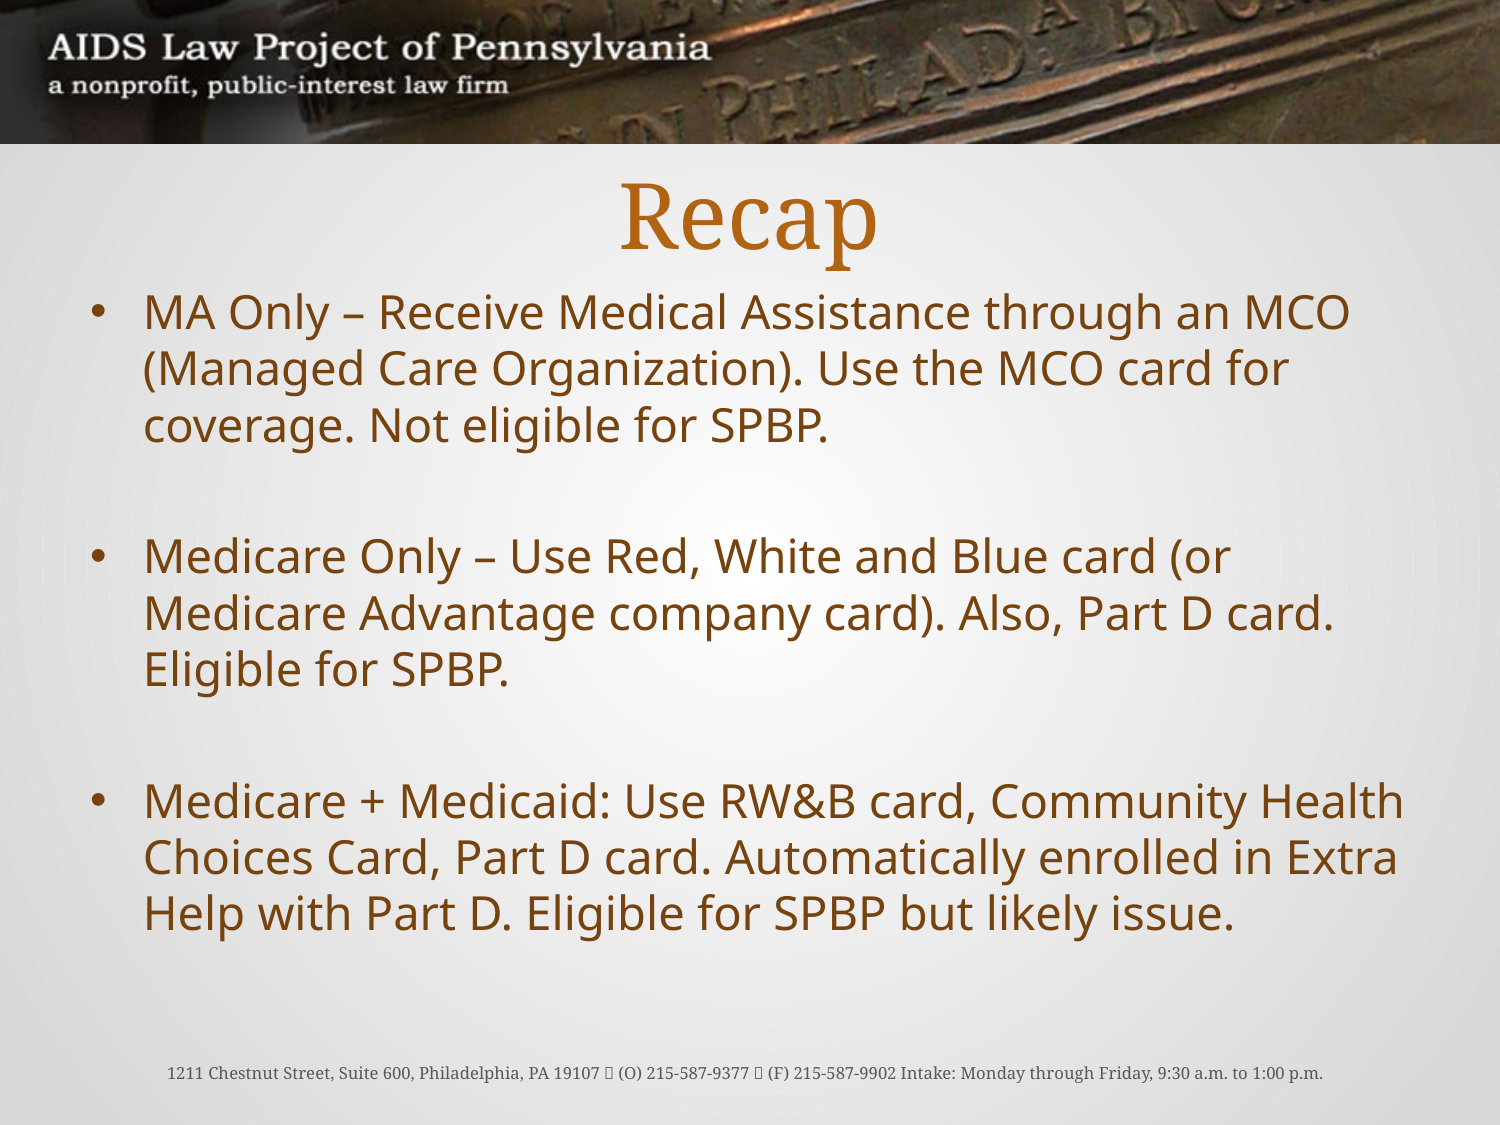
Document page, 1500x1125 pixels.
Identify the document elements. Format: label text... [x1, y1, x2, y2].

picture [0, 0, 1500, 144]
list MA Only – Receive Medical Assistance through an MCO (Managed Care Organization). Use the MCO card for coverage. Not eligible for SPBP. Medicare Only – Use Red, White and Blue card (or Medicare Advantage company card). Also, Part D card. Eligible for SPBP. Medicare + Medicaid: Use RW&B card, Community Health Choices Card, Part D card. Automatically enrolled in Extra Help with Part D. Eligible for SPBP but likely issue. [75, 275, 1425, 1005]
title Recap [75, 146, 1425, 275]
footer 1211 Chestnut Street, Suite 600, Philadelphia, PA 19107  (O) 215-587-9377  (F) 215-587-9902 Intake: Monday through Friday, 9:30 a.m. to 1:00 p.m. [75, 1042, 1425, 1103]
